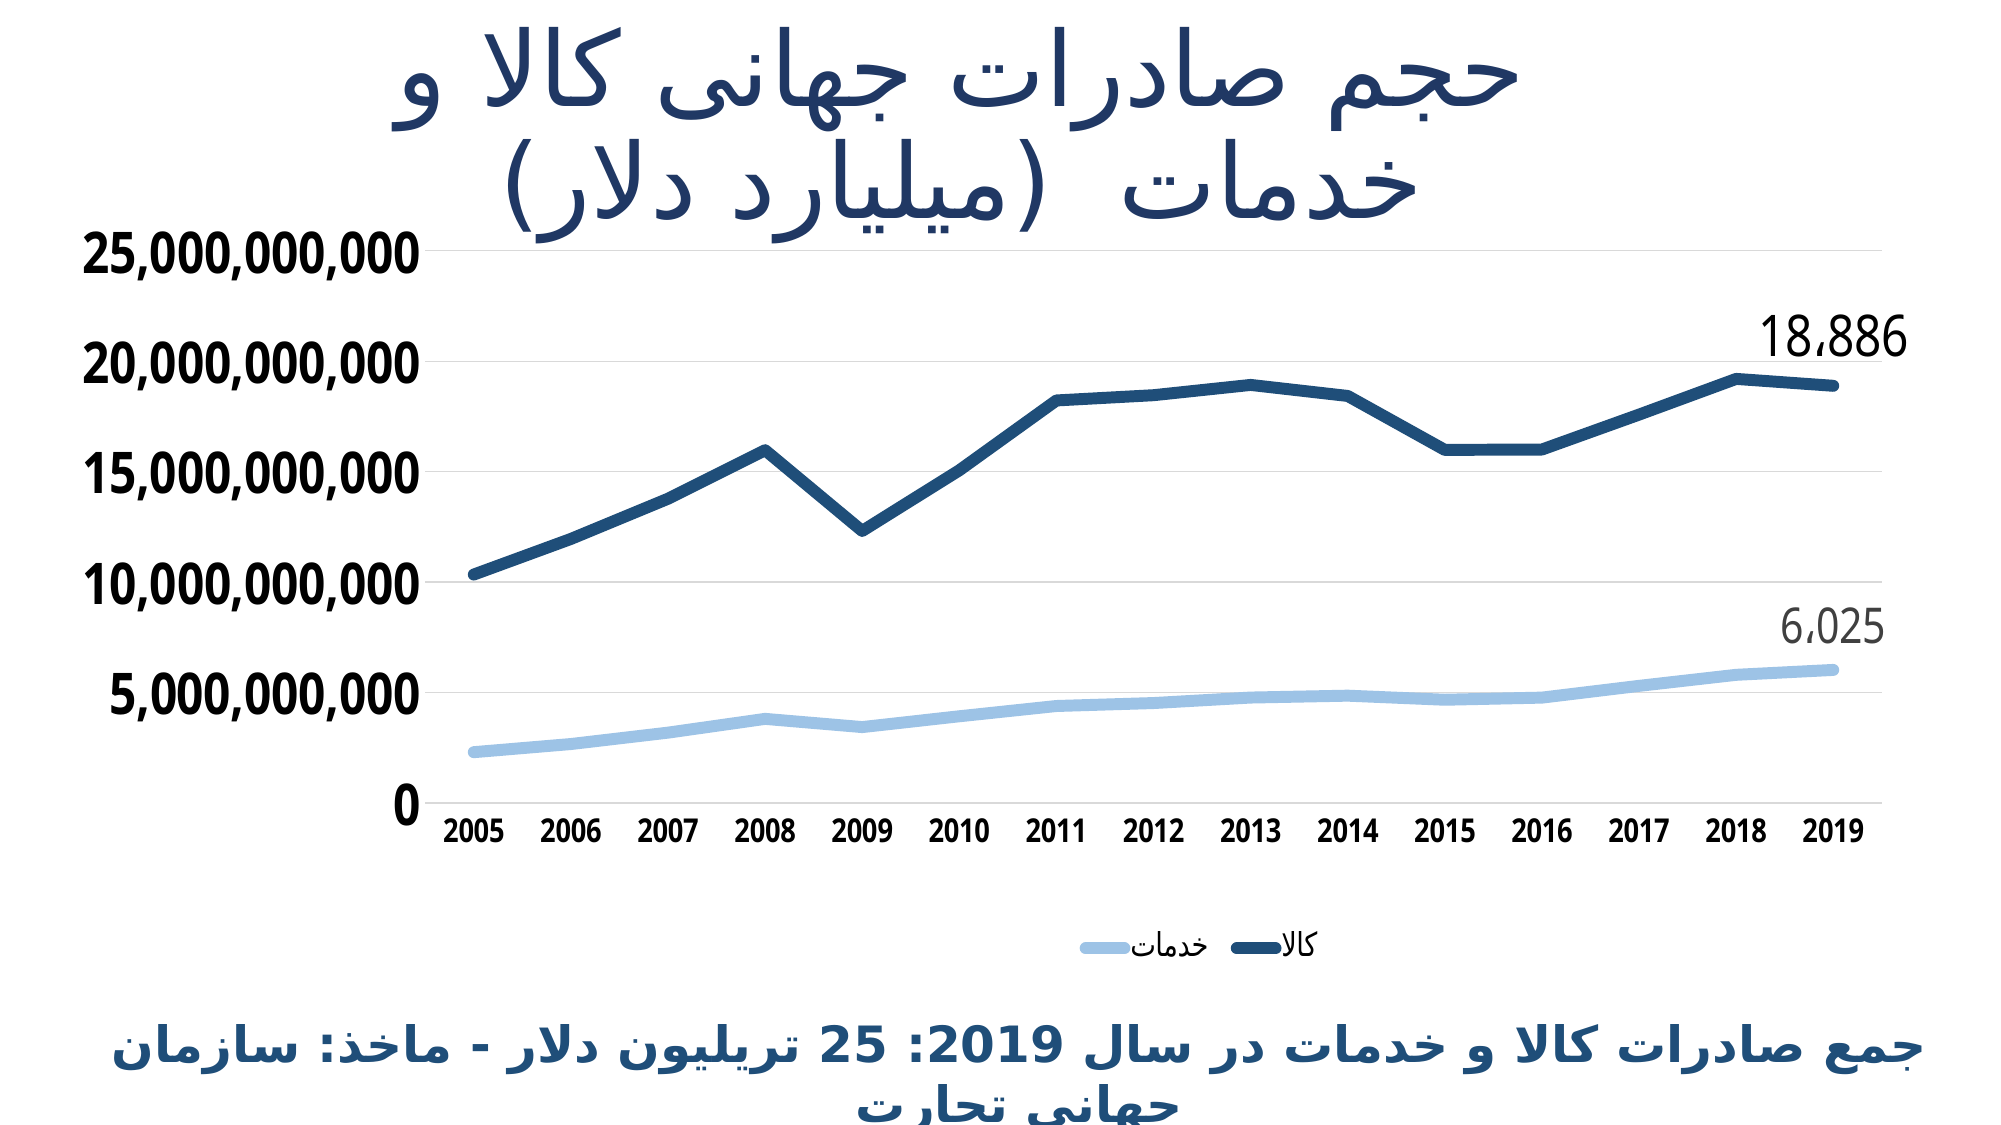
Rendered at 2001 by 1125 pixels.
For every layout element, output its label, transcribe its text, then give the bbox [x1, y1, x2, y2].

chart [82, 211, 1909, 989]
title حجم صادرات جهانی کالا و خدمات (میلیارد دلار) [249, 8, 1674, 211]
text_box جمع صادرات کالا و خدمات در سال 2019: 25 تریلیون دلار - ماخذ: سازمان جهانی تجارت [81, 1004, 1957, 1125]
